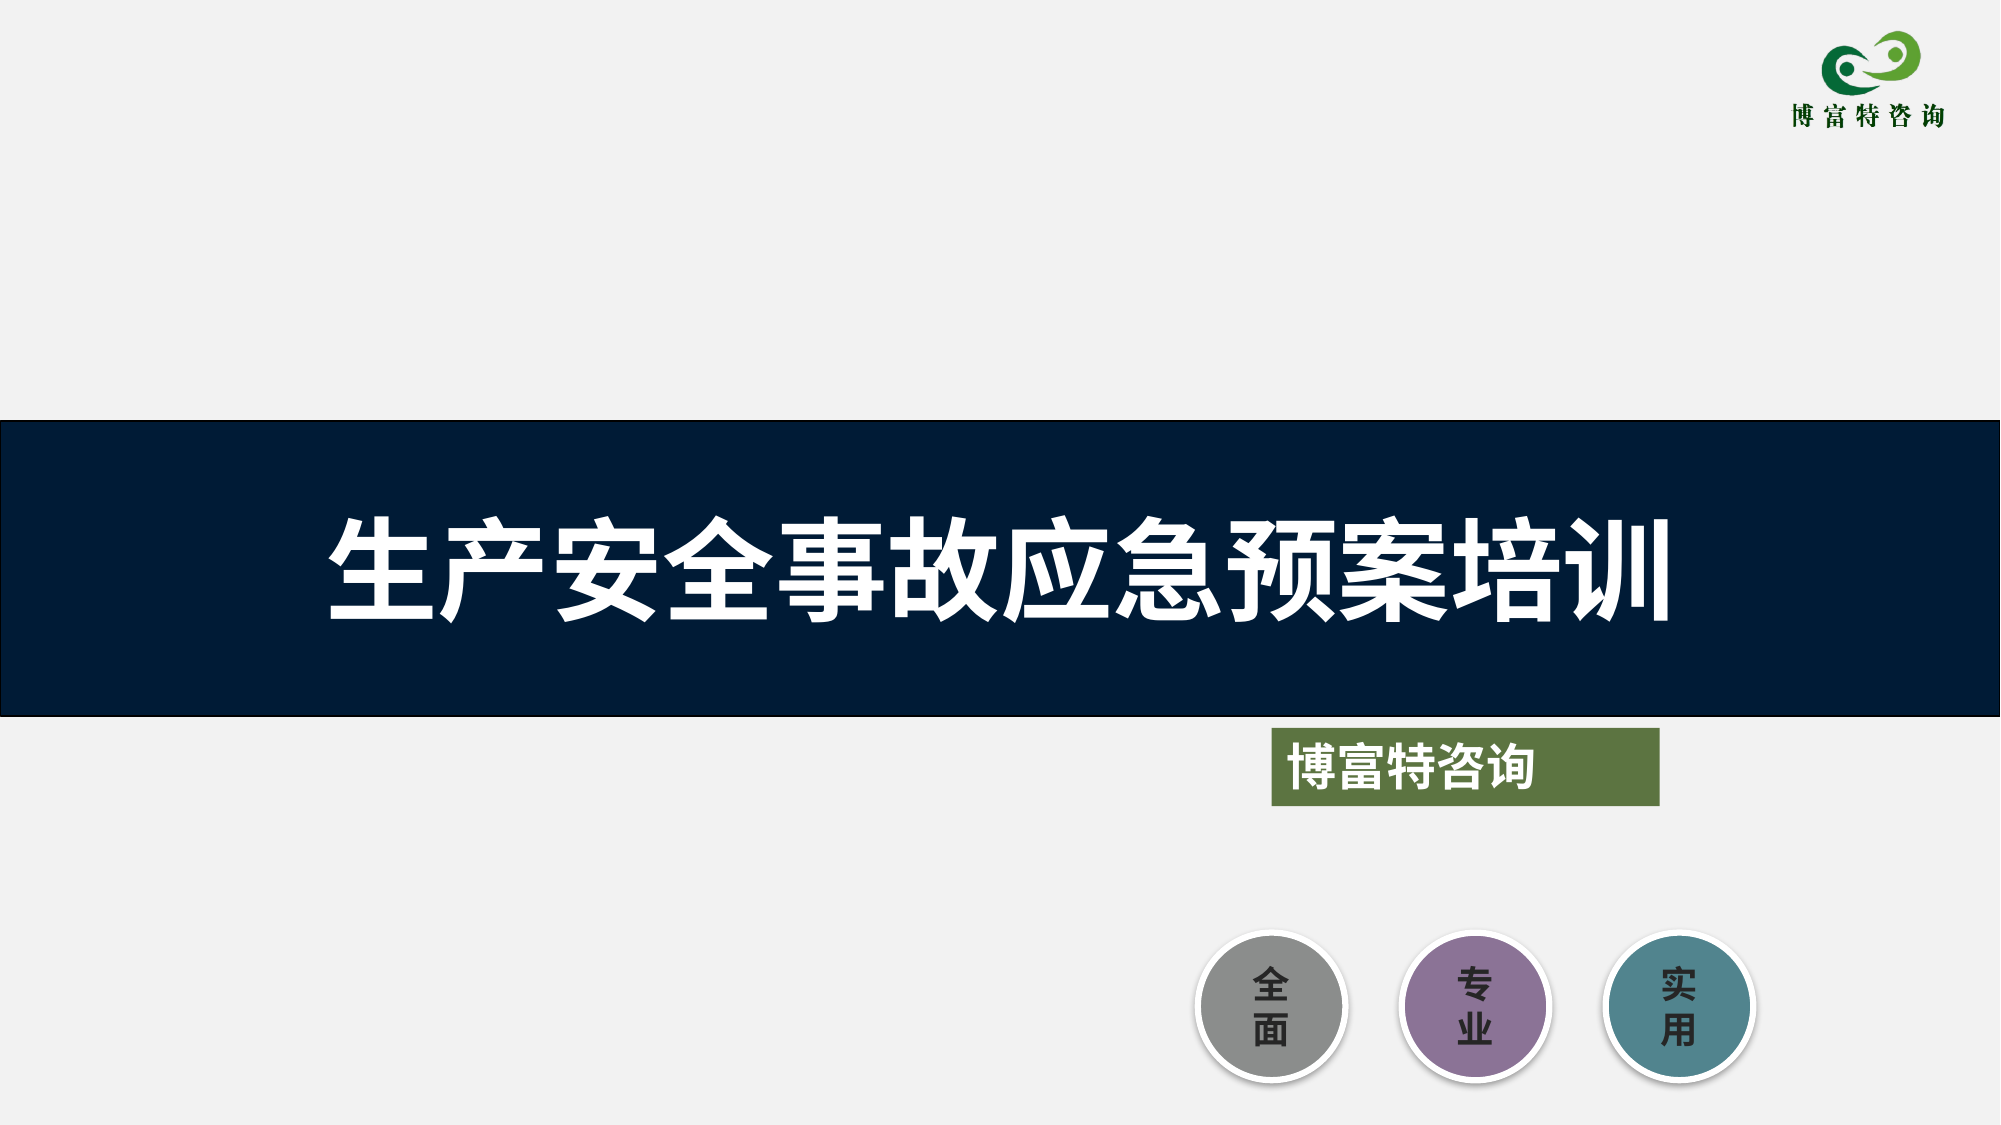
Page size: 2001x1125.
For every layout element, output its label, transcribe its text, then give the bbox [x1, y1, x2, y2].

text_box 专业 [1398, 929, 1553, 1084]
text_box 博富特咨询 [1271, 727, 1660, 807]
text_box [0, 420, 2000, 717]
text_box 生产安全事故应急预案培训 [305, 492, 1695, 643]
picture [1772, 30, 1969, 131]
text_box 实用 [1602, 929, 1757, 1084]
text_box 全面 [1194, 929, 1349, 1084]
